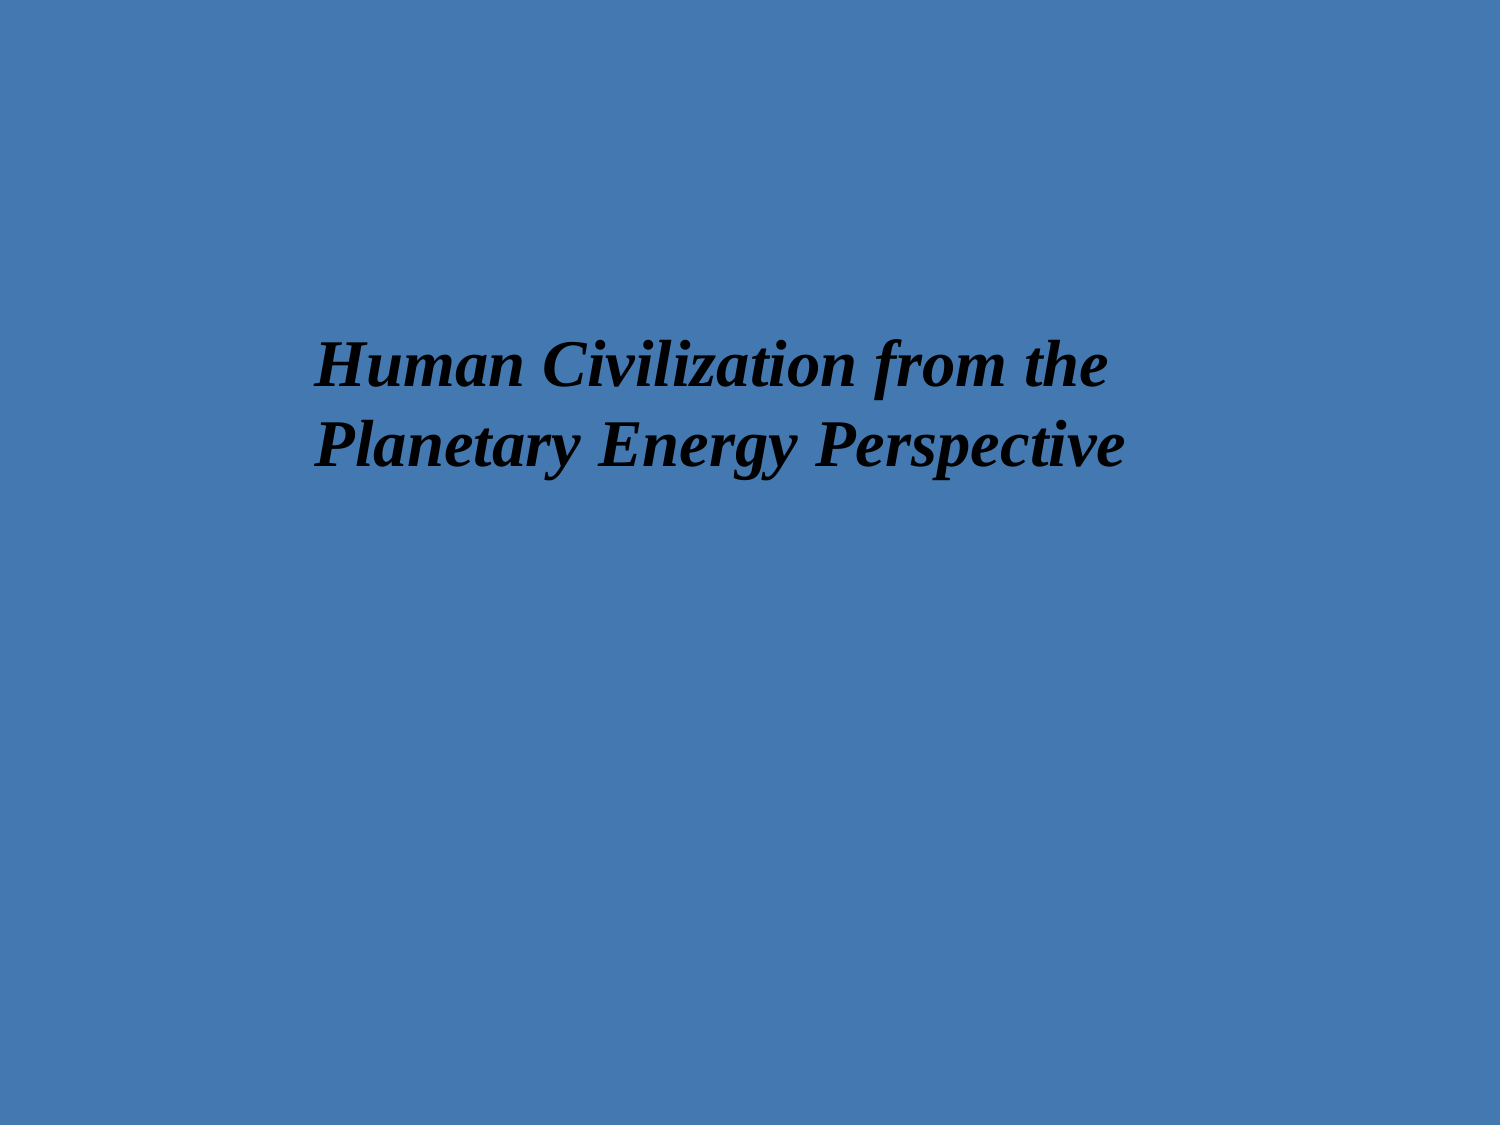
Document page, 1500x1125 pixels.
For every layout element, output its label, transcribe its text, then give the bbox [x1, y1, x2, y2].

text_box Human Civilization from the Planetary Energy Perspective [300, 312, 1225, 488]
